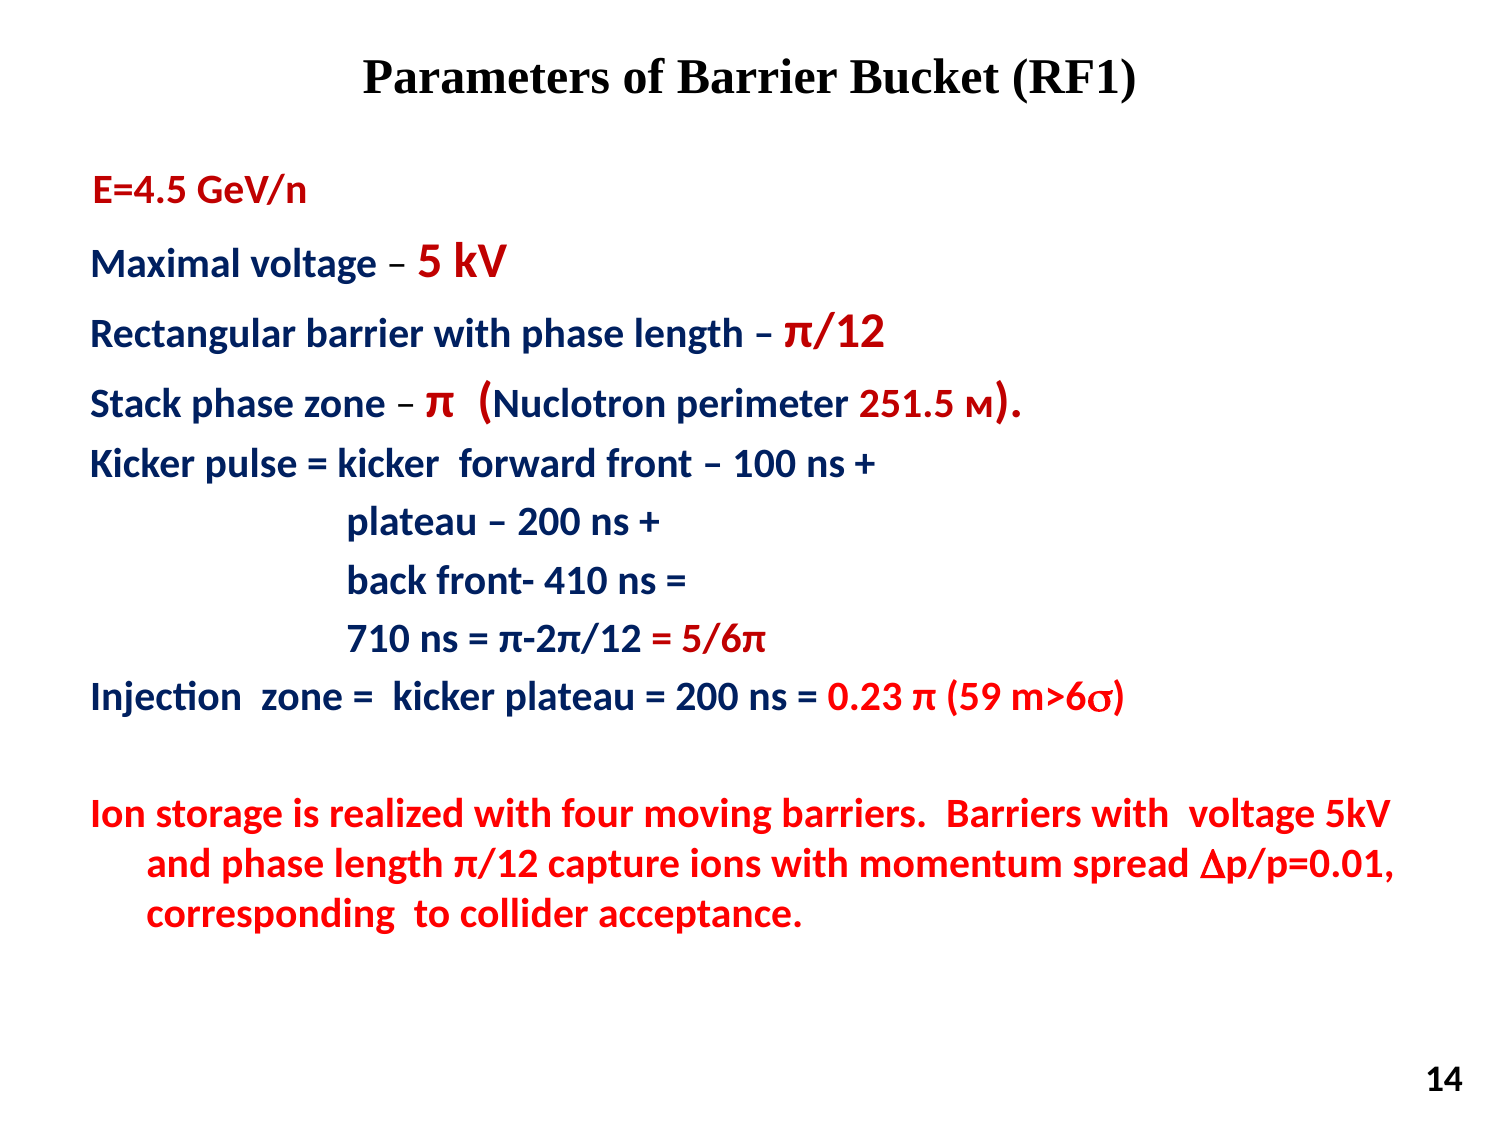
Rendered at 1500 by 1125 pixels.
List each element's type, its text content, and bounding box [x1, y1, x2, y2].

text_box E=4.5 GeV/n [78, 154, 323, 219]
list Maximal voltage – 5 kV Rectangular barrier with phase length – π/12 Stack phase zone – π (Nuclotron perimeter 251.5 м). Kicker pulse = kicker forward front – 100 ns + plateau – 200 ns + back front- 410 ns = 710 ns = π-2π/12 = 5/6π Injection zone = kicker plateau = 200 ns = 0.23 π (59 m>6) Ion storage is realized with four moving barriers. Barriers with voltage 5kV and phase length π/12 capture ions with momentum spread p/p=0.01, corresponding to collider acceptance. [74, 219, 1426, 1000]
title Parameters of Barrier Bucket (RF1) [74, 44, 1426, 103]
slide_number 14 [1128, 1046, 1478, 1107]
